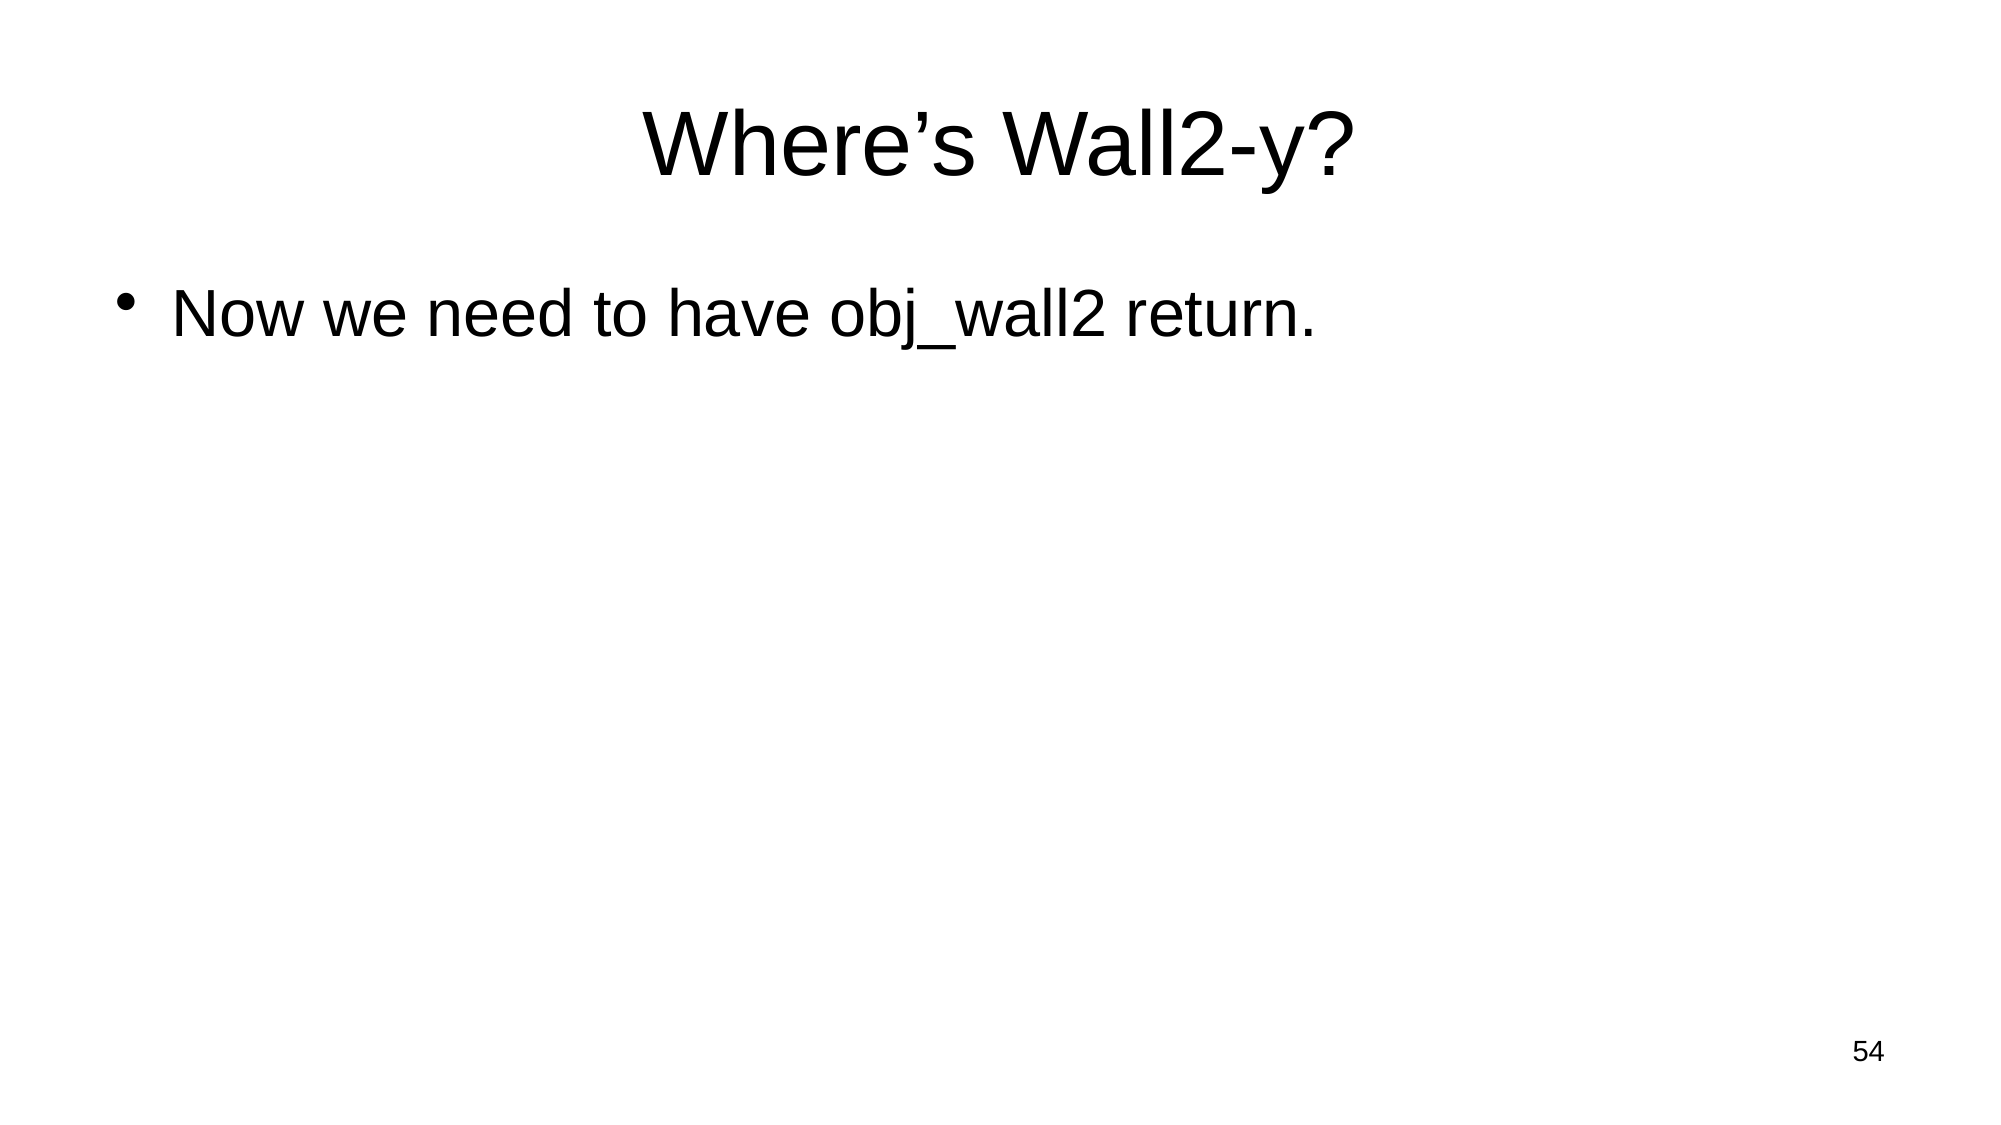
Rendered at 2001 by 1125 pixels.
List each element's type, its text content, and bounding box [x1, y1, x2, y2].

title Where’s Wall2-y? [99, 45, 1900, 233]
slide_number 54 [1433, 1024, 1900, 1103]
list Now we need to have obj_wall2 return. [99, 262, 1900, 1005]
